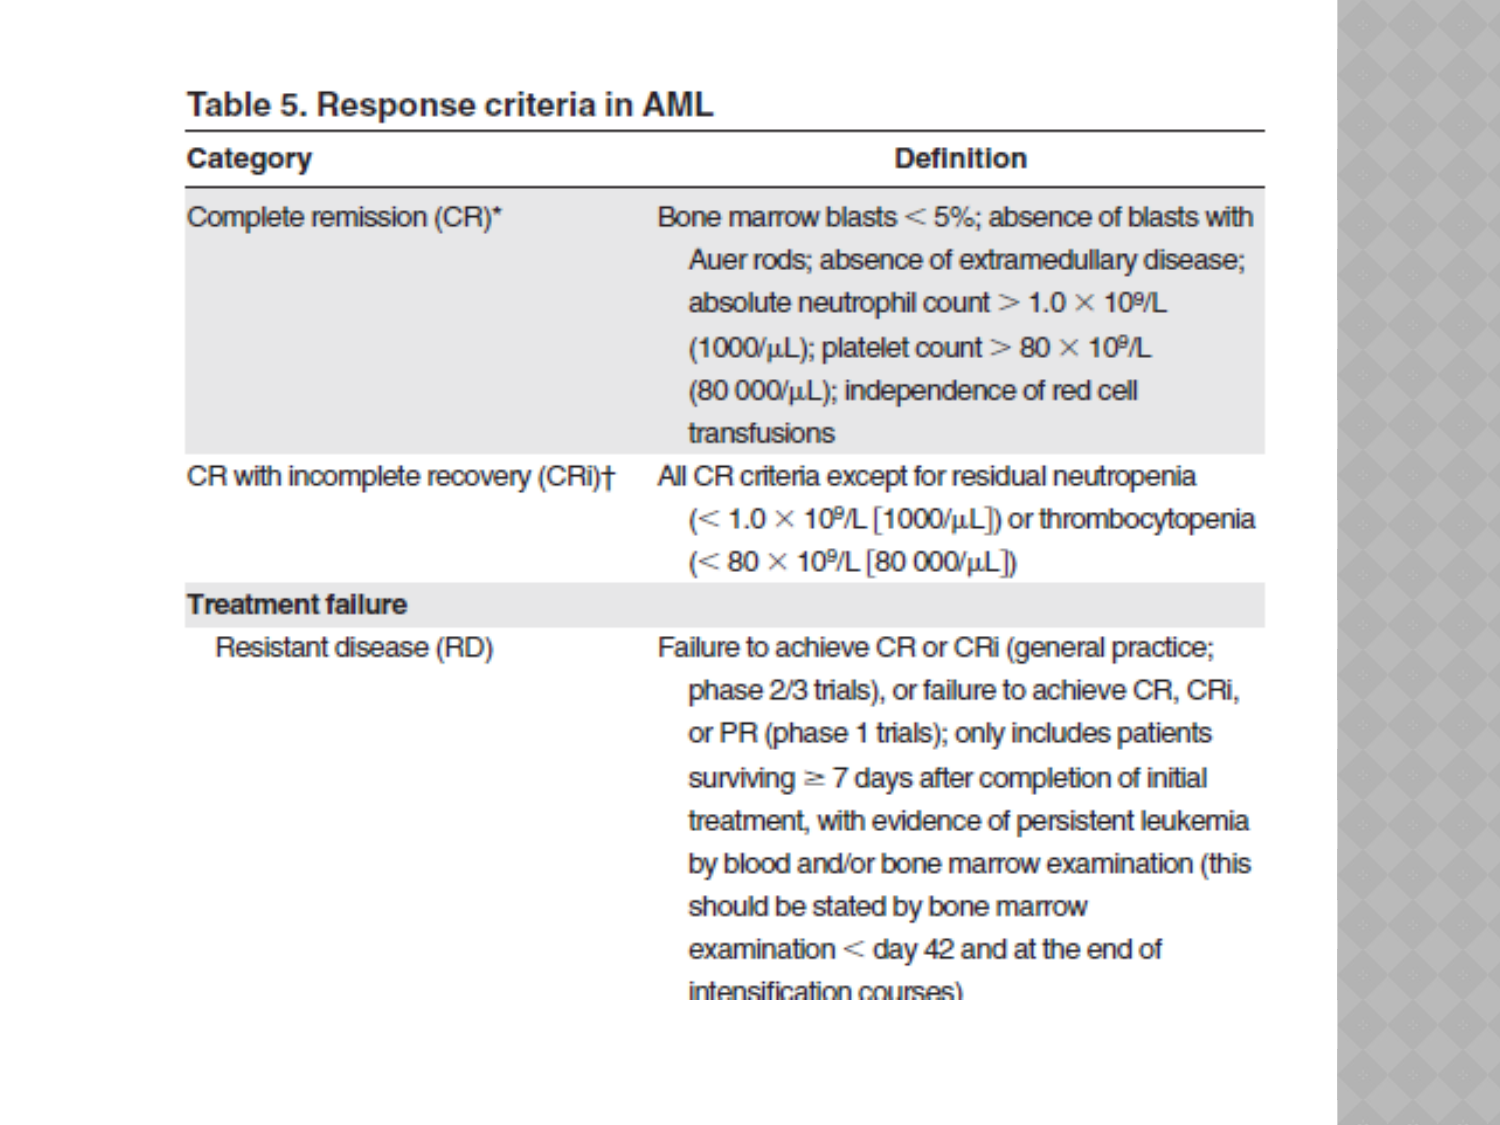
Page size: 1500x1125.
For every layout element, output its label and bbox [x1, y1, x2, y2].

picture [174, 74, 1276, 1001]
